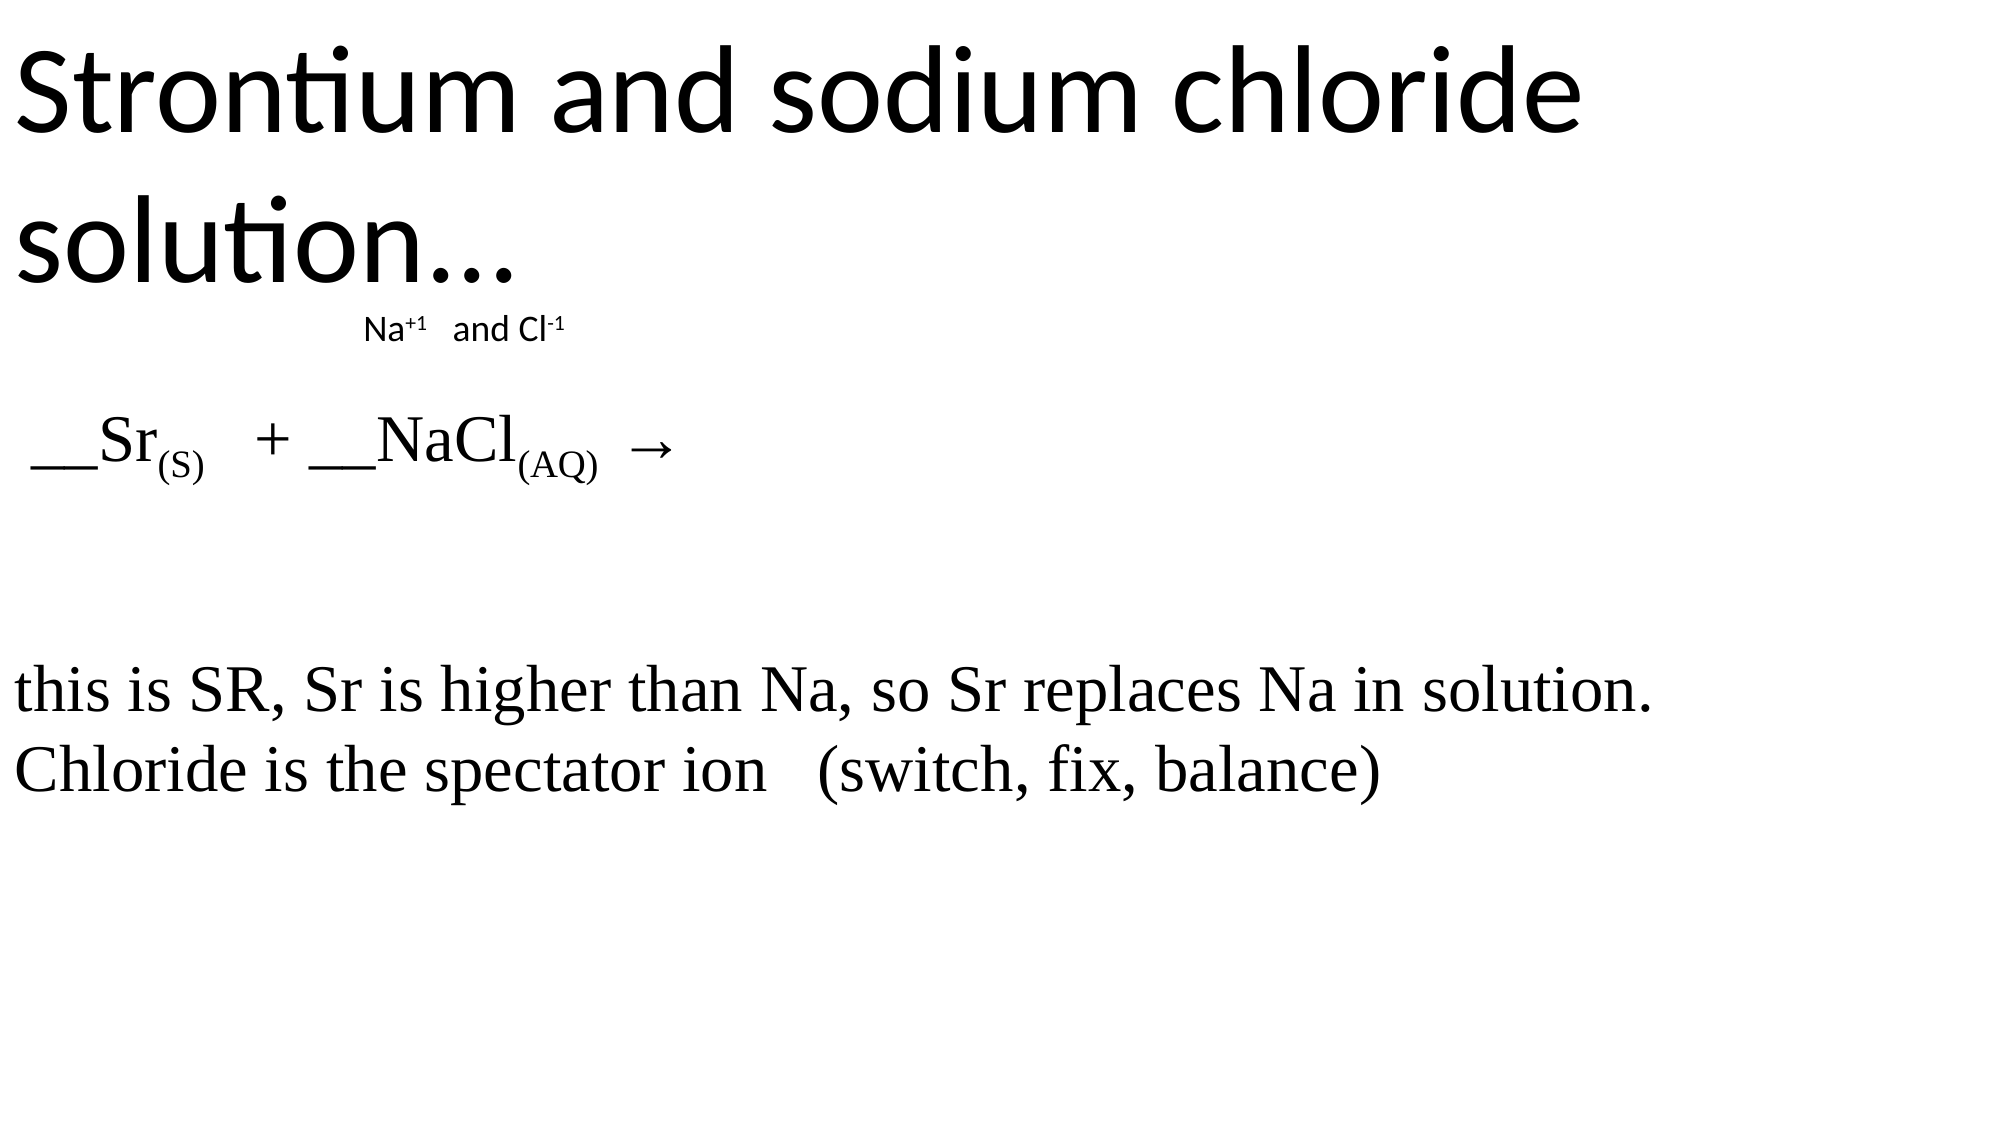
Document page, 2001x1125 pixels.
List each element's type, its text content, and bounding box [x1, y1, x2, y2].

text_box Strontium and sodium chloride solution... [0, 0, 2000, 296]
text_box Na+1 and Cl-1 __Sr(S) + __NaCl(AQ) → this is SR, Sr is higher than Na, so Sr replaces Na in solution. Chloride is the spectator ion (switch, fix, balance) [0, 296, 2000, 813]
